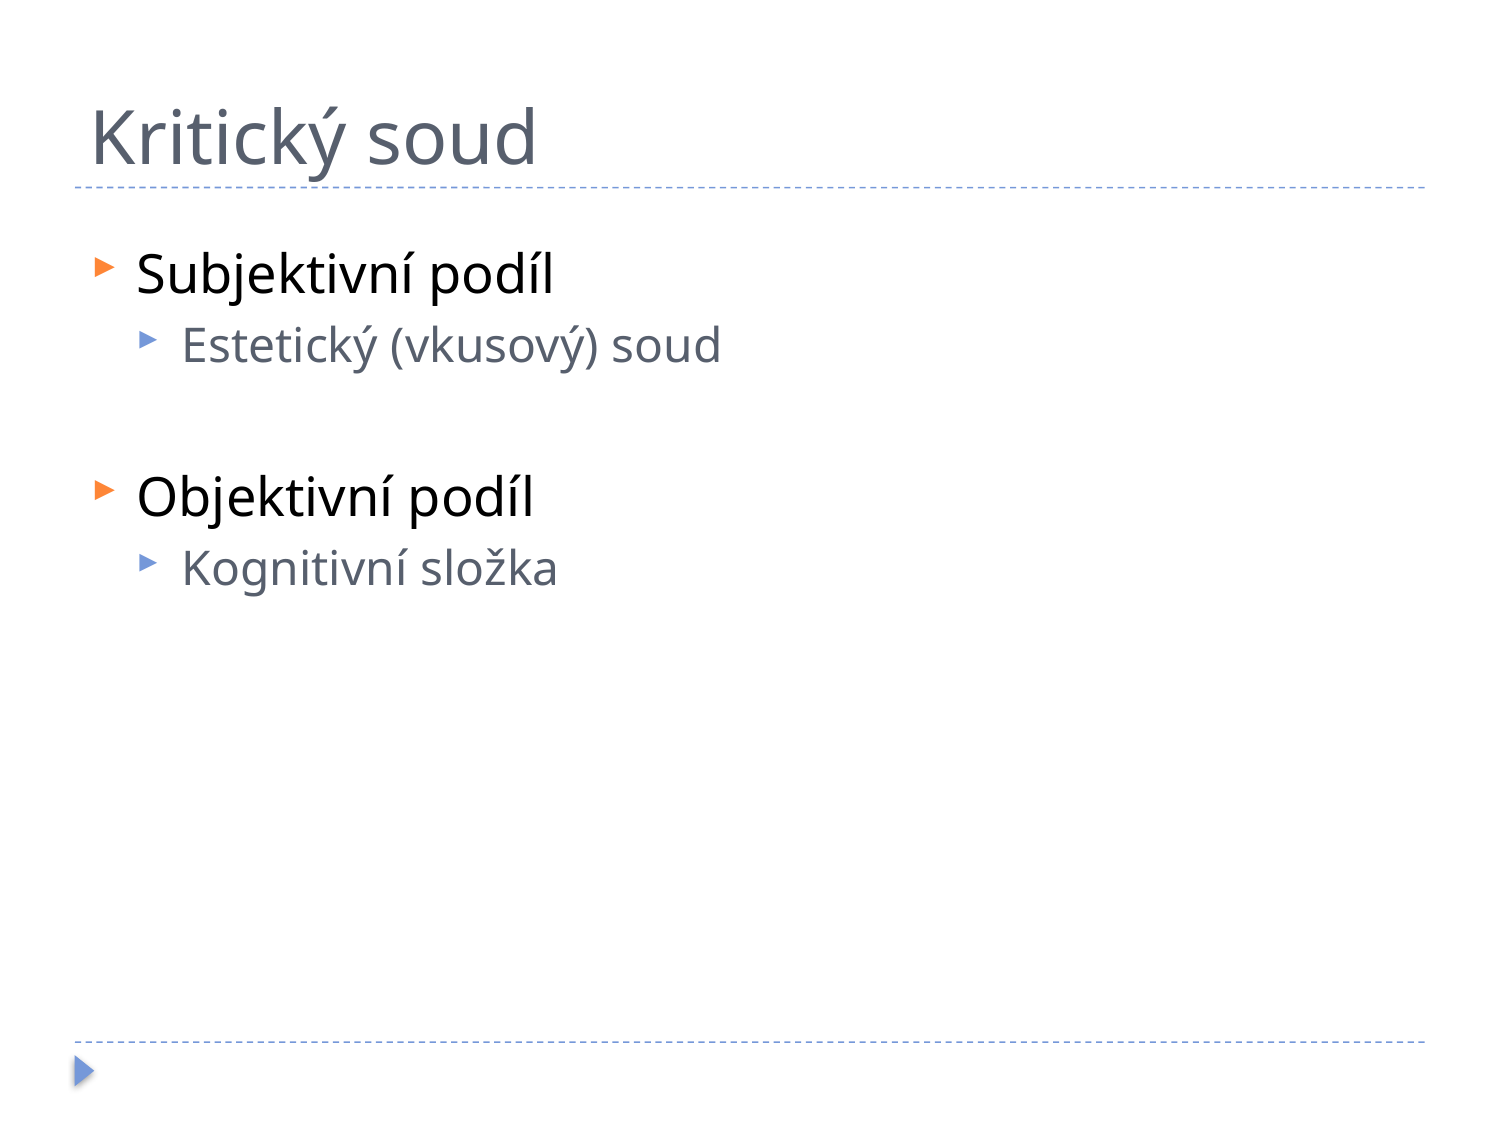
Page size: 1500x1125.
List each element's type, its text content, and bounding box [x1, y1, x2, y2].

list Subjektivní podíl Estetický (vkusový) soud Objektivní podíl Kognitivní složka [76, 231, 1352, 858]
title Kritický soud [75, 24, 1425, 188]
